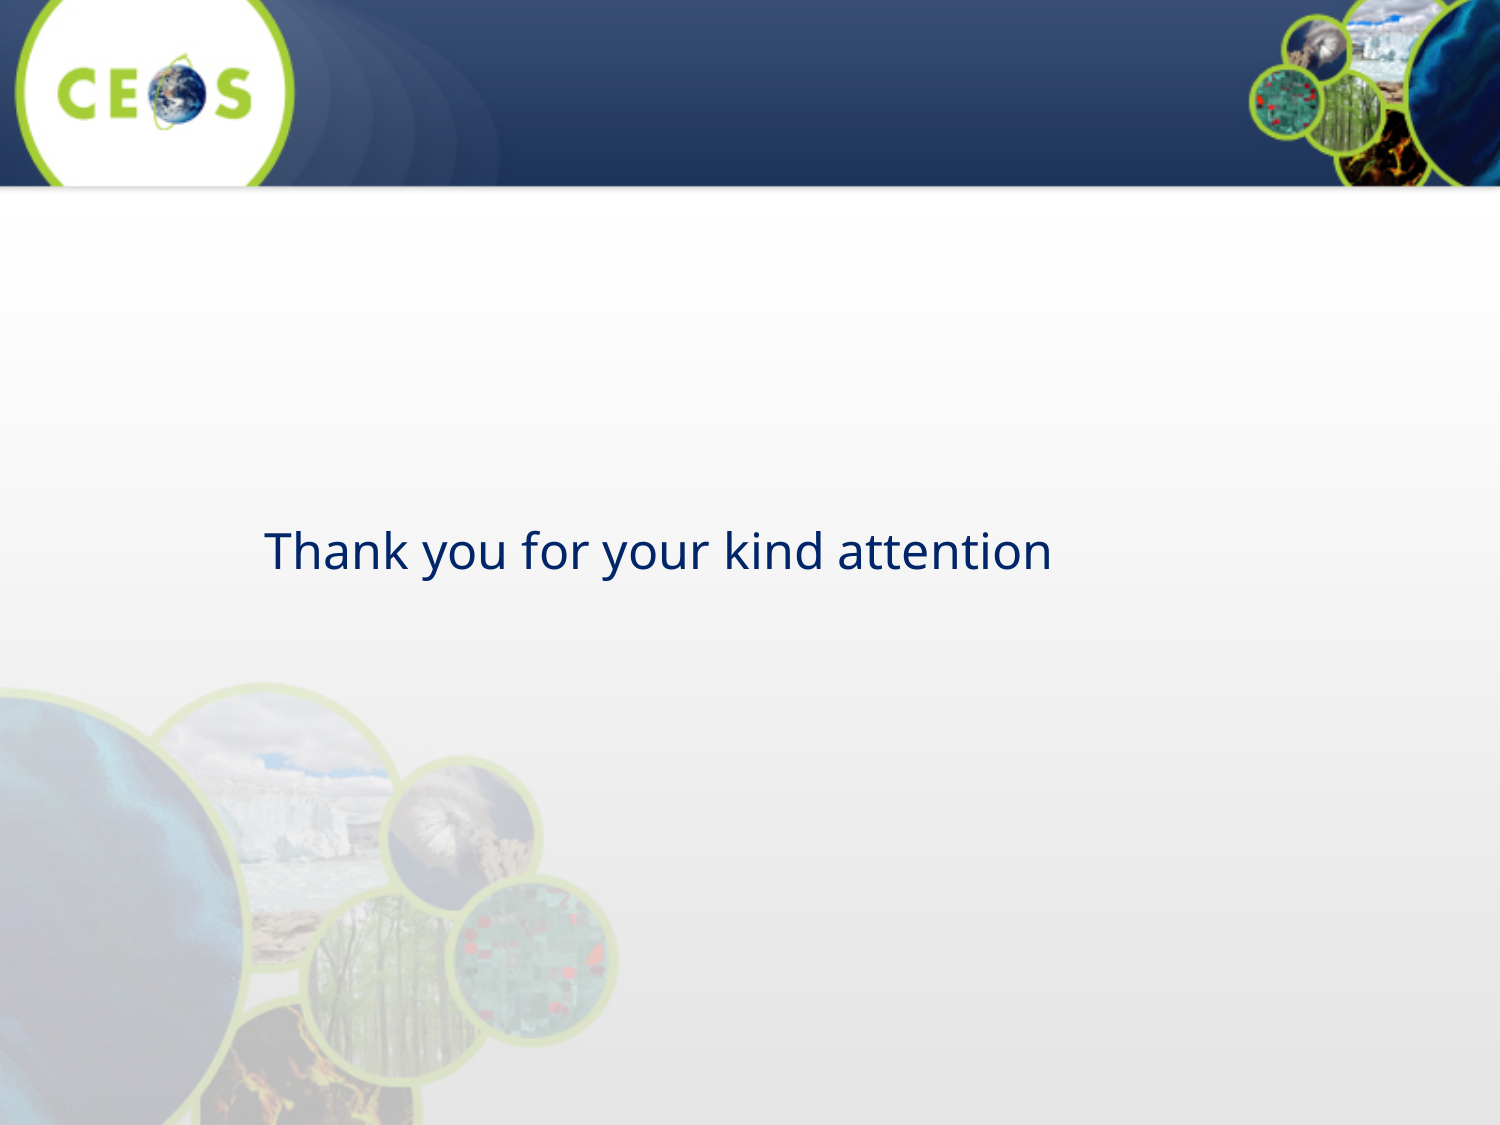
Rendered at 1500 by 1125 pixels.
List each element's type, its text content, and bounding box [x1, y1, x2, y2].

picture [0, 0, 1500, 1125]
list Thank you for your kind attention [249, 512, 1100, 613]
